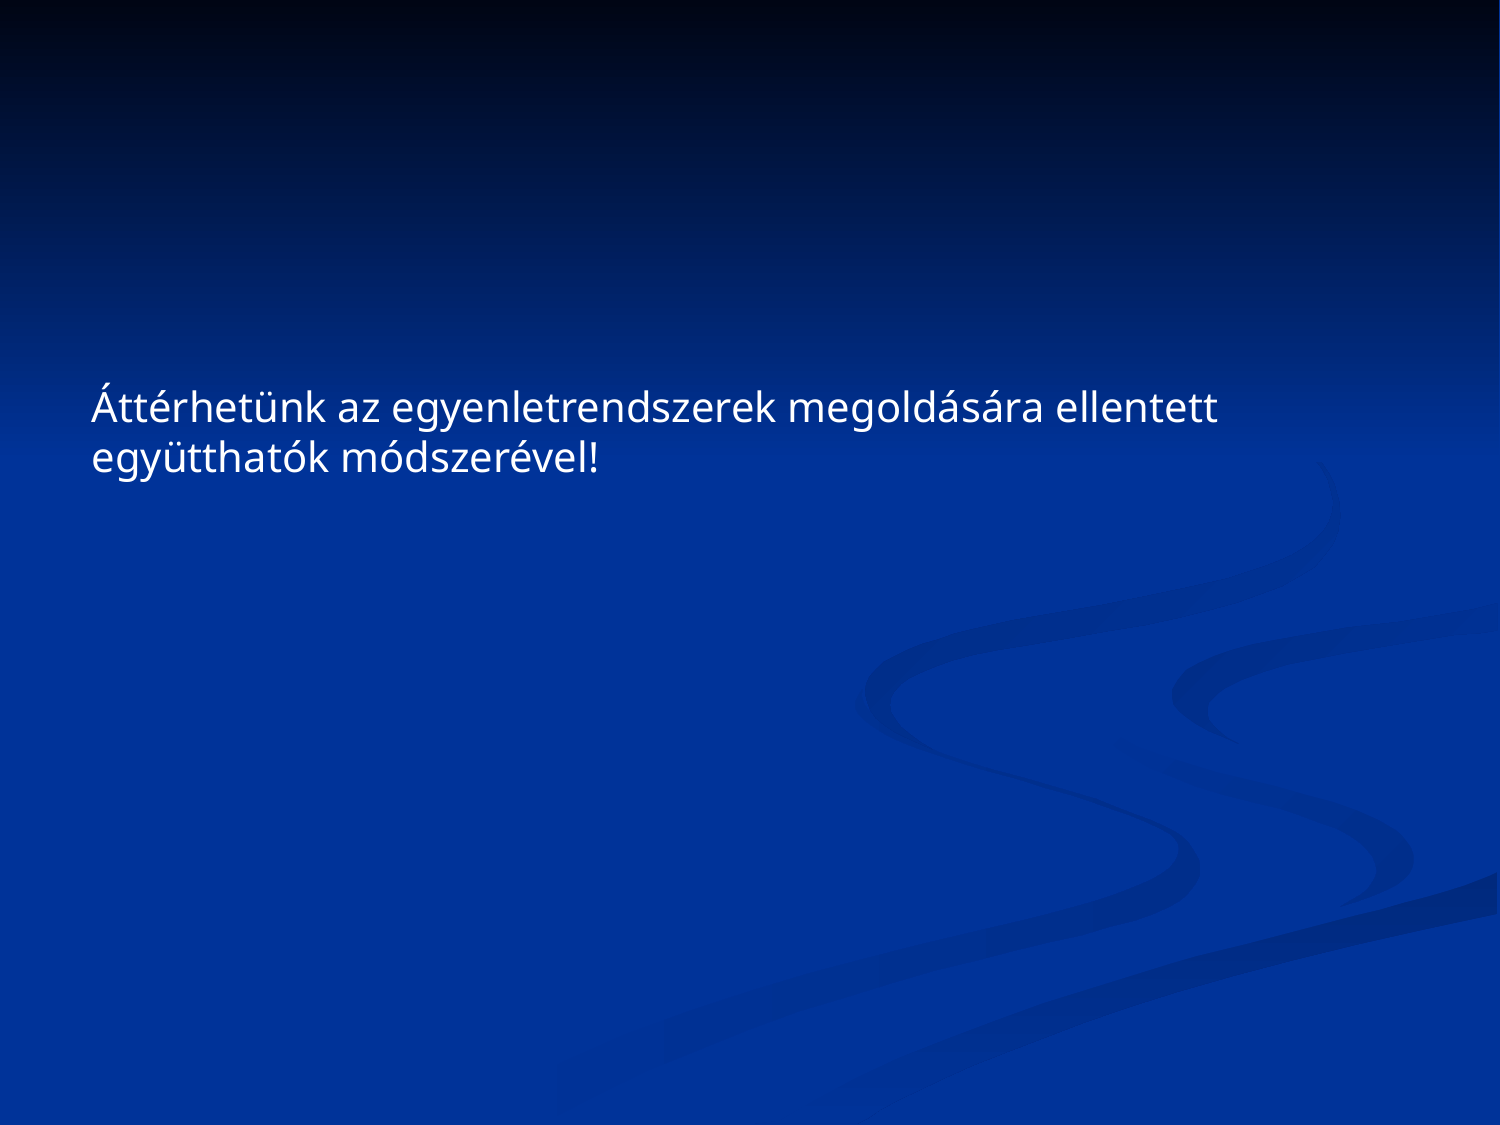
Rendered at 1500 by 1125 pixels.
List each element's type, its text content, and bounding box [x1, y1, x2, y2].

text_box Áttérhetünk az egyenletrendszerek megoldására ellentett együtthatók módszerével! [76, 373, 1471, 489]
